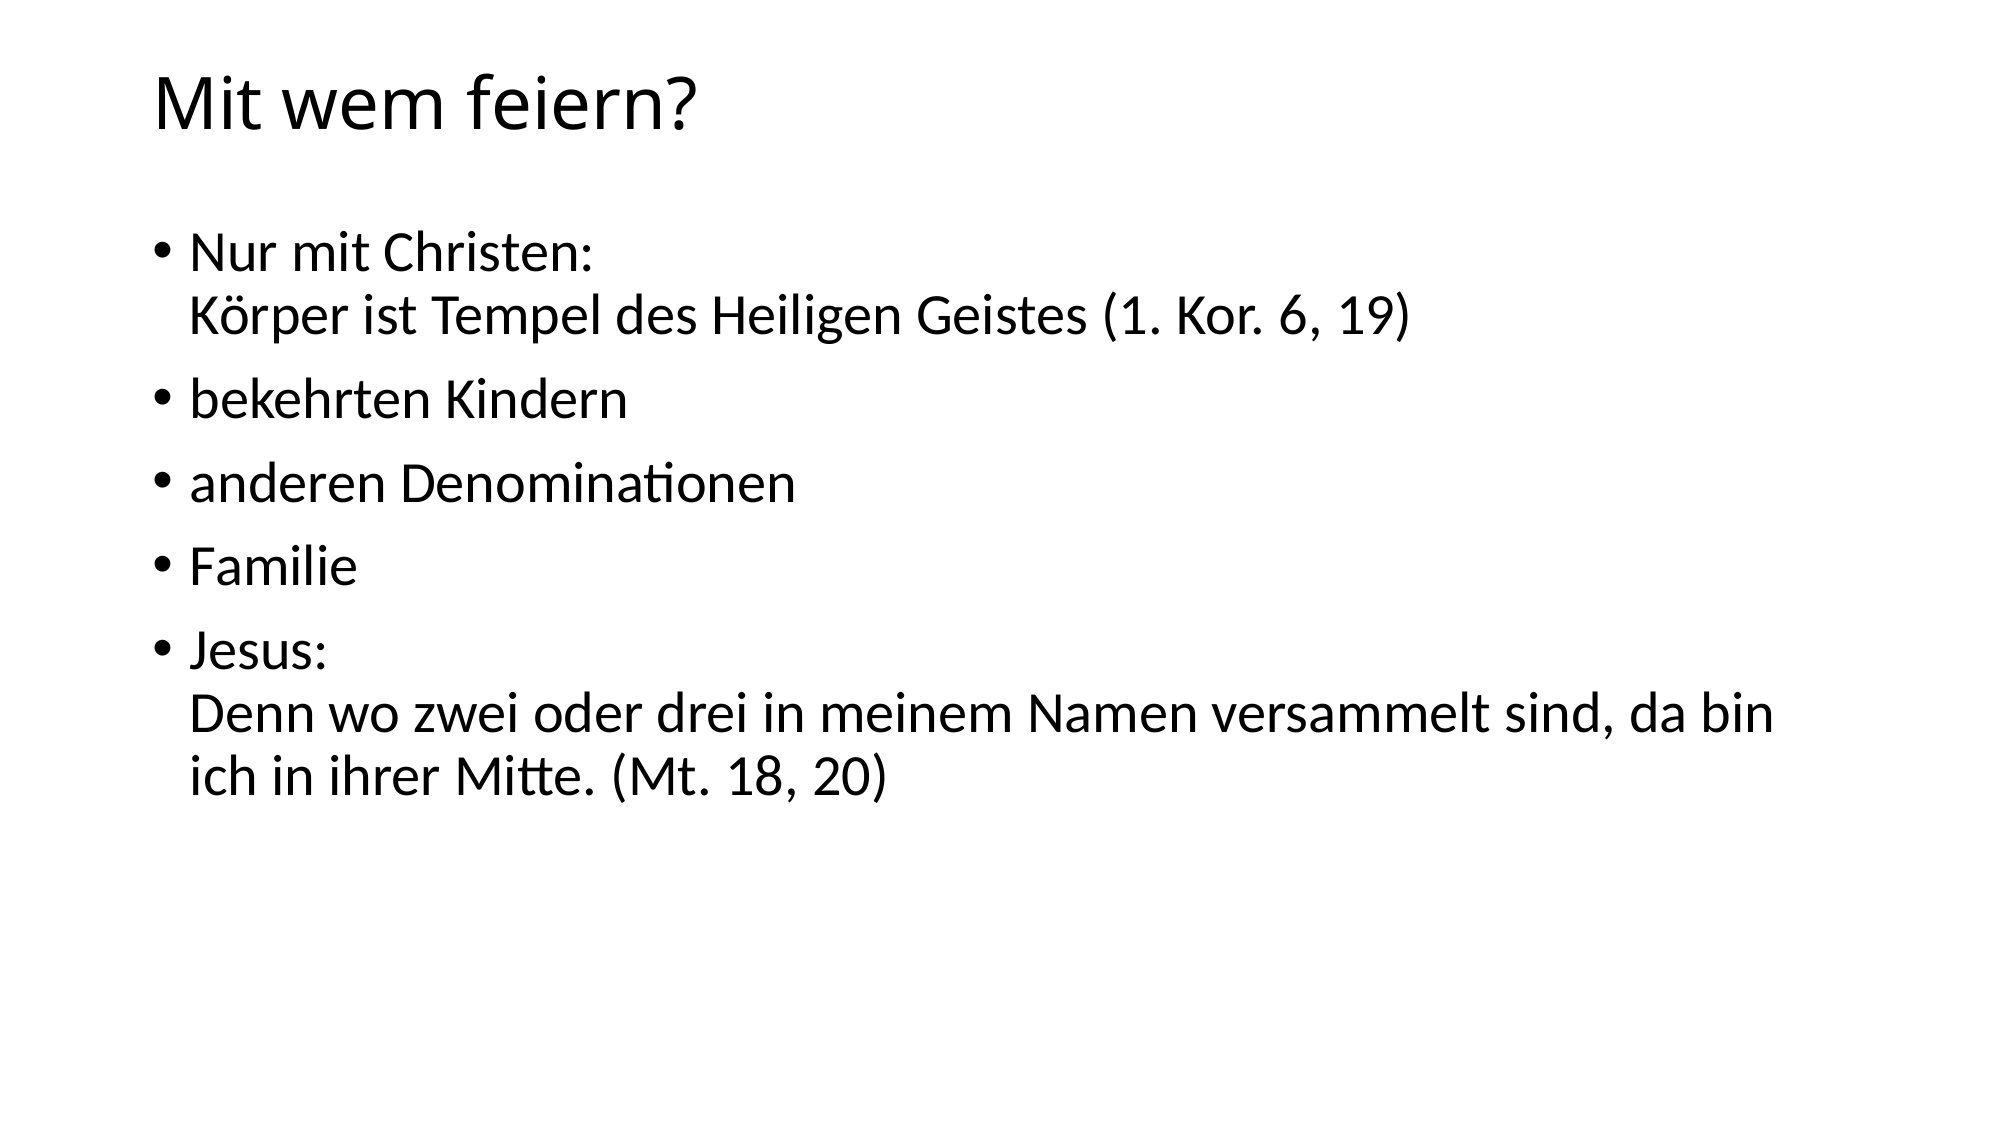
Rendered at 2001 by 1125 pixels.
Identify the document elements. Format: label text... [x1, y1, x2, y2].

title Mit wem feiern? [137, 59, 1863, 154]
list Nur mit Christen: Körper ist Tempel des Heiligen Geistes (1. Kor. 6, 19) bekehrten Kindern anderen Denominationen Familie Jesus: Denn wo zwei oder drei in meinem Namen versammelt sind, da bin ich in ihrer Mitte. (Mt. 18, 20) [137, 214, 1863, 1107]
